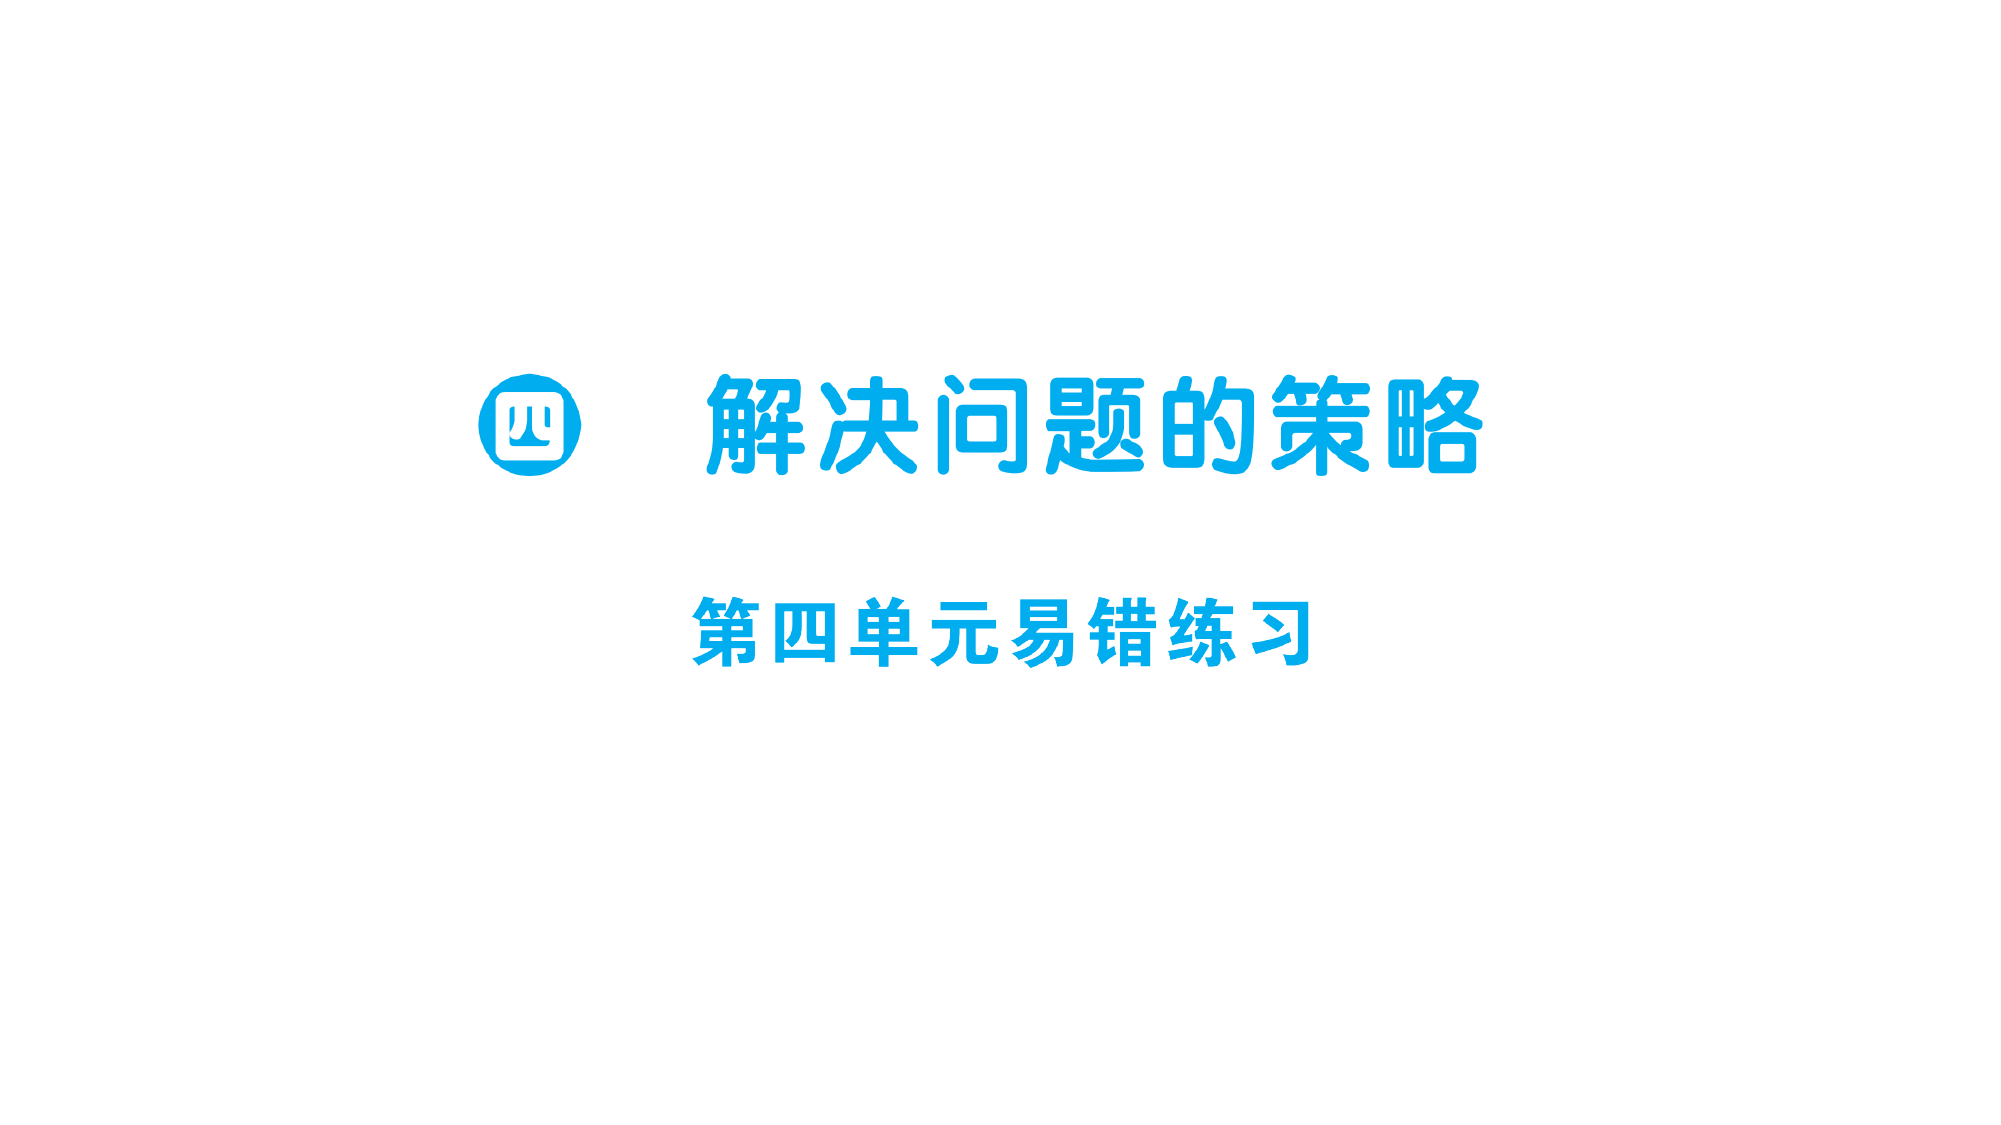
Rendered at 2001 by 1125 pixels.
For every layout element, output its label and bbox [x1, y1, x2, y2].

picture [688, 582, 1323, 675]
picture [458, 354, 1503, 498]
